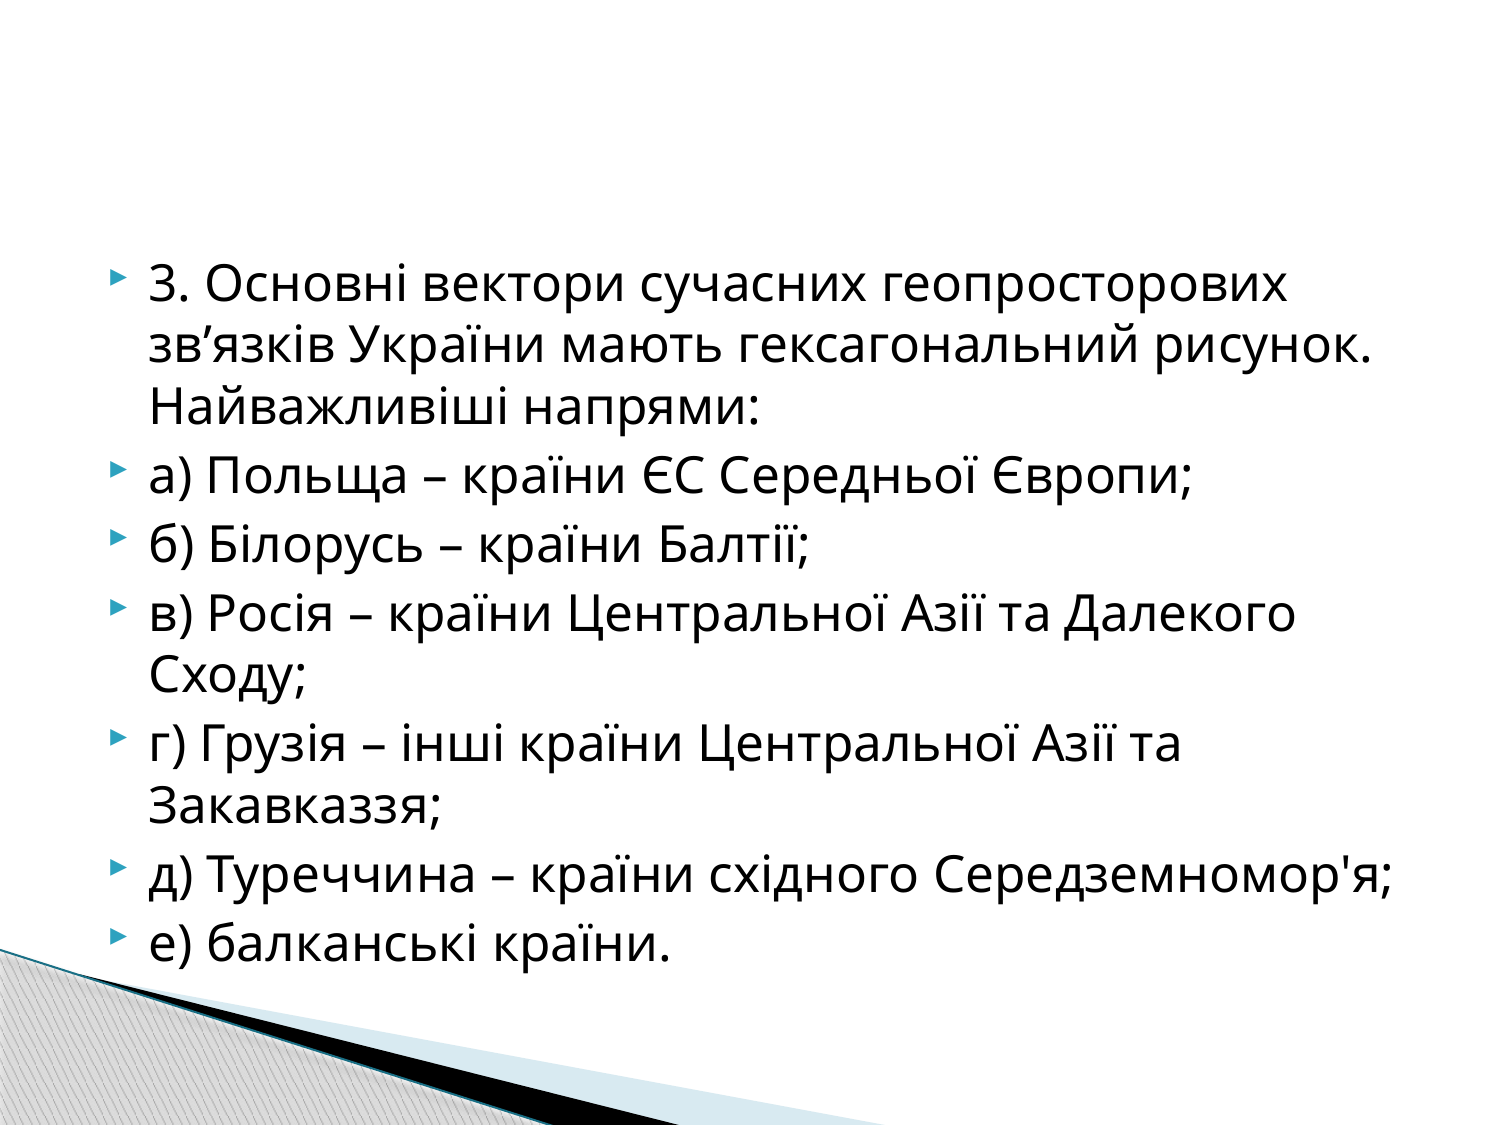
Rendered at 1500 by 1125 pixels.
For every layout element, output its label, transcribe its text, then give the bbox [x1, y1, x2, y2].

list 3. Основні вектори сучасних геопросторових зв’язків України мають гексагональний рисунок. Найважливіші напрями: а) Польща – країни ЄС Середньої Європи; б) Білорусь – країни Балтії; в) Росія – країни Центральної Азії та Далекого Сходу; г) Грузія – інші країни Центральної Азії та Закавказзя; д) Туреччина – країни східного Середземномор'я; е) балканські країни. [75, 243, 1425, 986]
